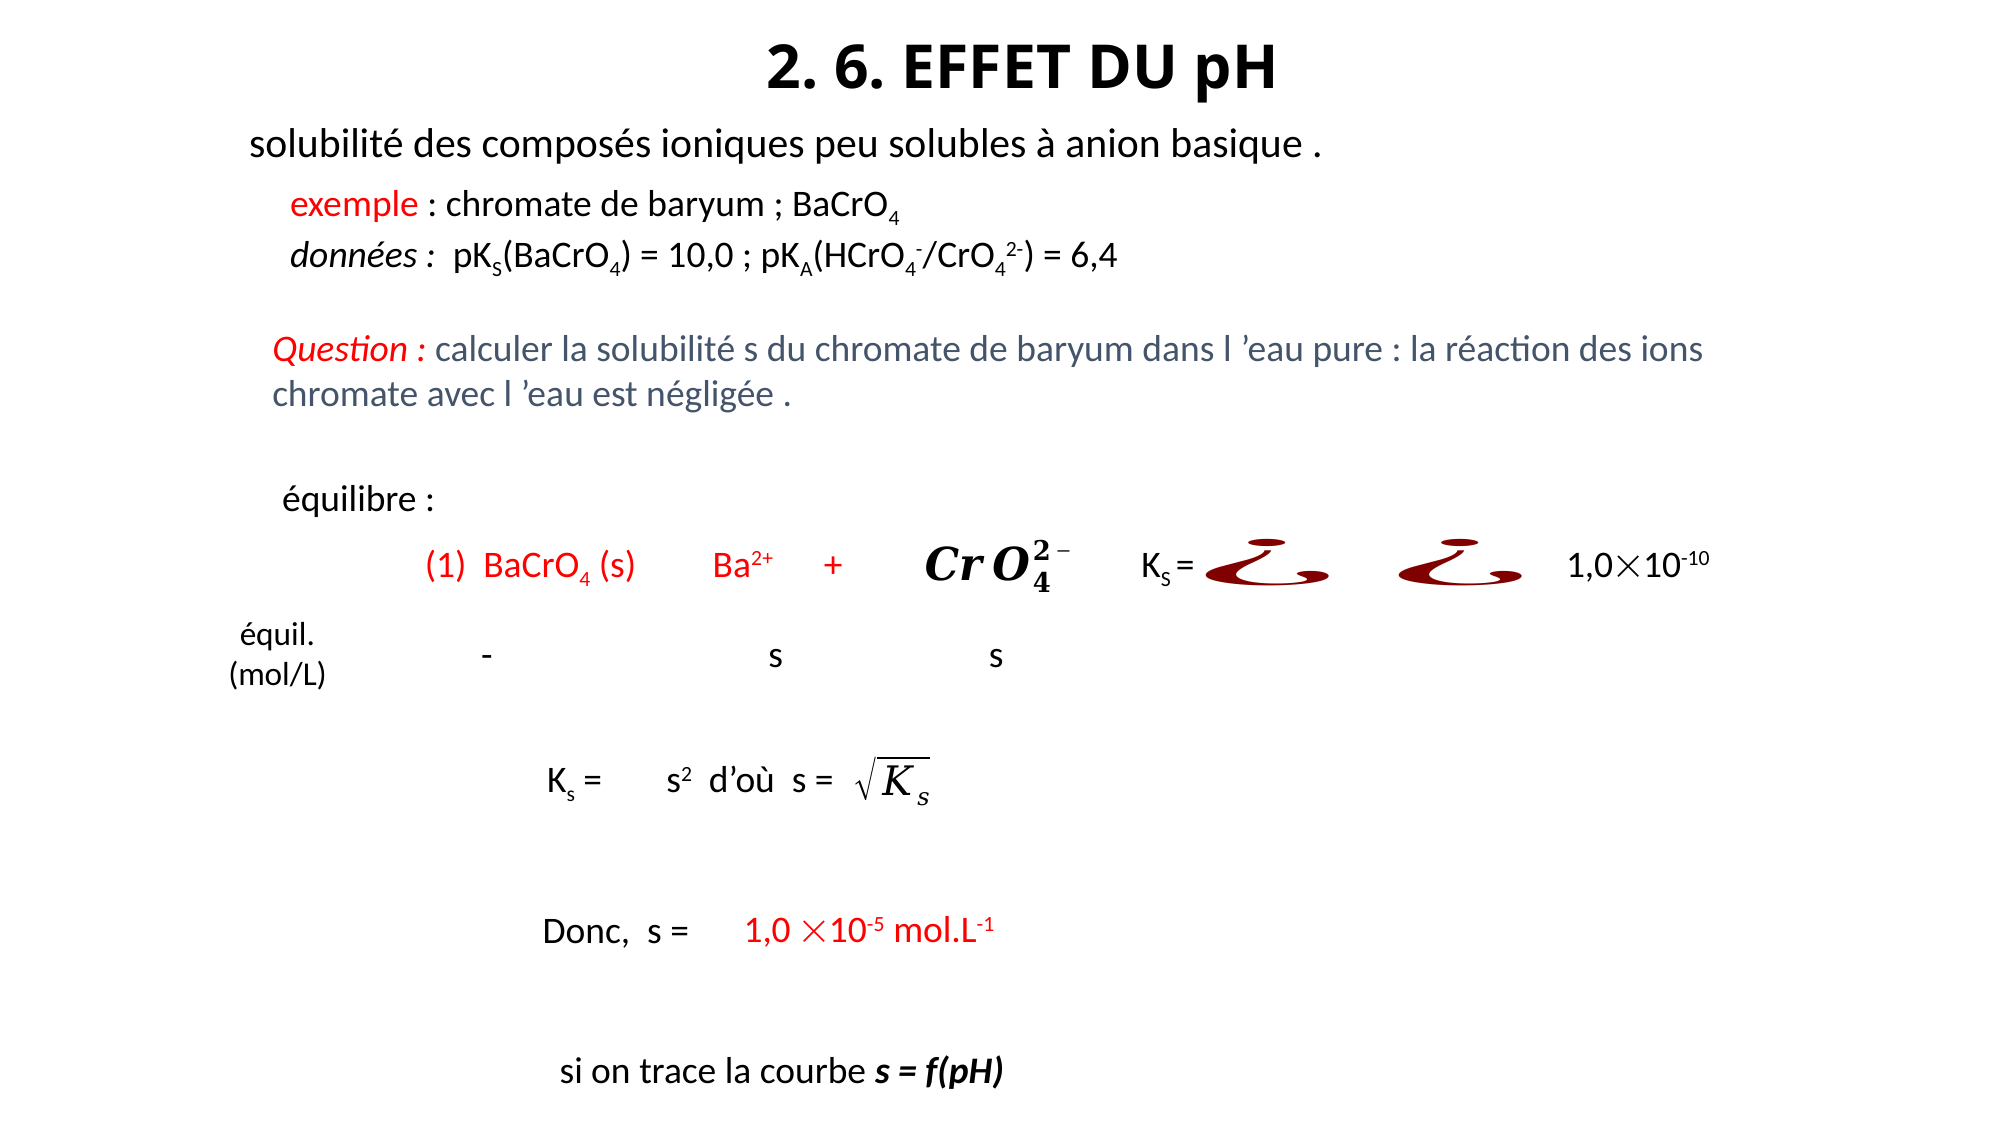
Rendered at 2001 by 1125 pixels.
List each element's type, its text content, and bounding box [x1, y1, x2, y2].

title 2. 6. EFFET DU pH [272, 27, 1773, 109]
text_box équilibre : [267, 466, 451, 527]
text_box équil. (mol/L) [213, 604, 342, 700]
text_box s [753, 622, 799, 683]
text_box 1,010-10 [1551, 532, 1725, 592]
text_box Ks = [532, 747, 618, 814]
text_box s2 d’où s = [651, 747, 850, 808]
text_box - [466, 622, 508, 683]
text_box Question : calculer la solubilité s du chromate de baryum dans l ’eau pure : la réaction des ions chromate avec l ’eau est négligée . [257, 316, 1719, 421]
text_box exemple : chromate de baryum ; BaCrO4 données : pKS(BaCrO4) = 10,0 ; pKA(HCrO4-/CrO42-) = 6,4 [275, 171, 1133, 289]
text_box solubilité des composés ioniques peu solubles à anion basique . [234, 108, 1339, 174]
text_box KS = [1126, 532, 1210, 599]
text_box s [974, 622, 1019, 683]
text_box si on trace la courbe s = f(pH) [544, 1038, 1028, 1099]
text_box Donc, s = [527, 898, 713, 959]
text_box 1,0 10-5 mol.L-1 [728, 897, 1010, 958]
